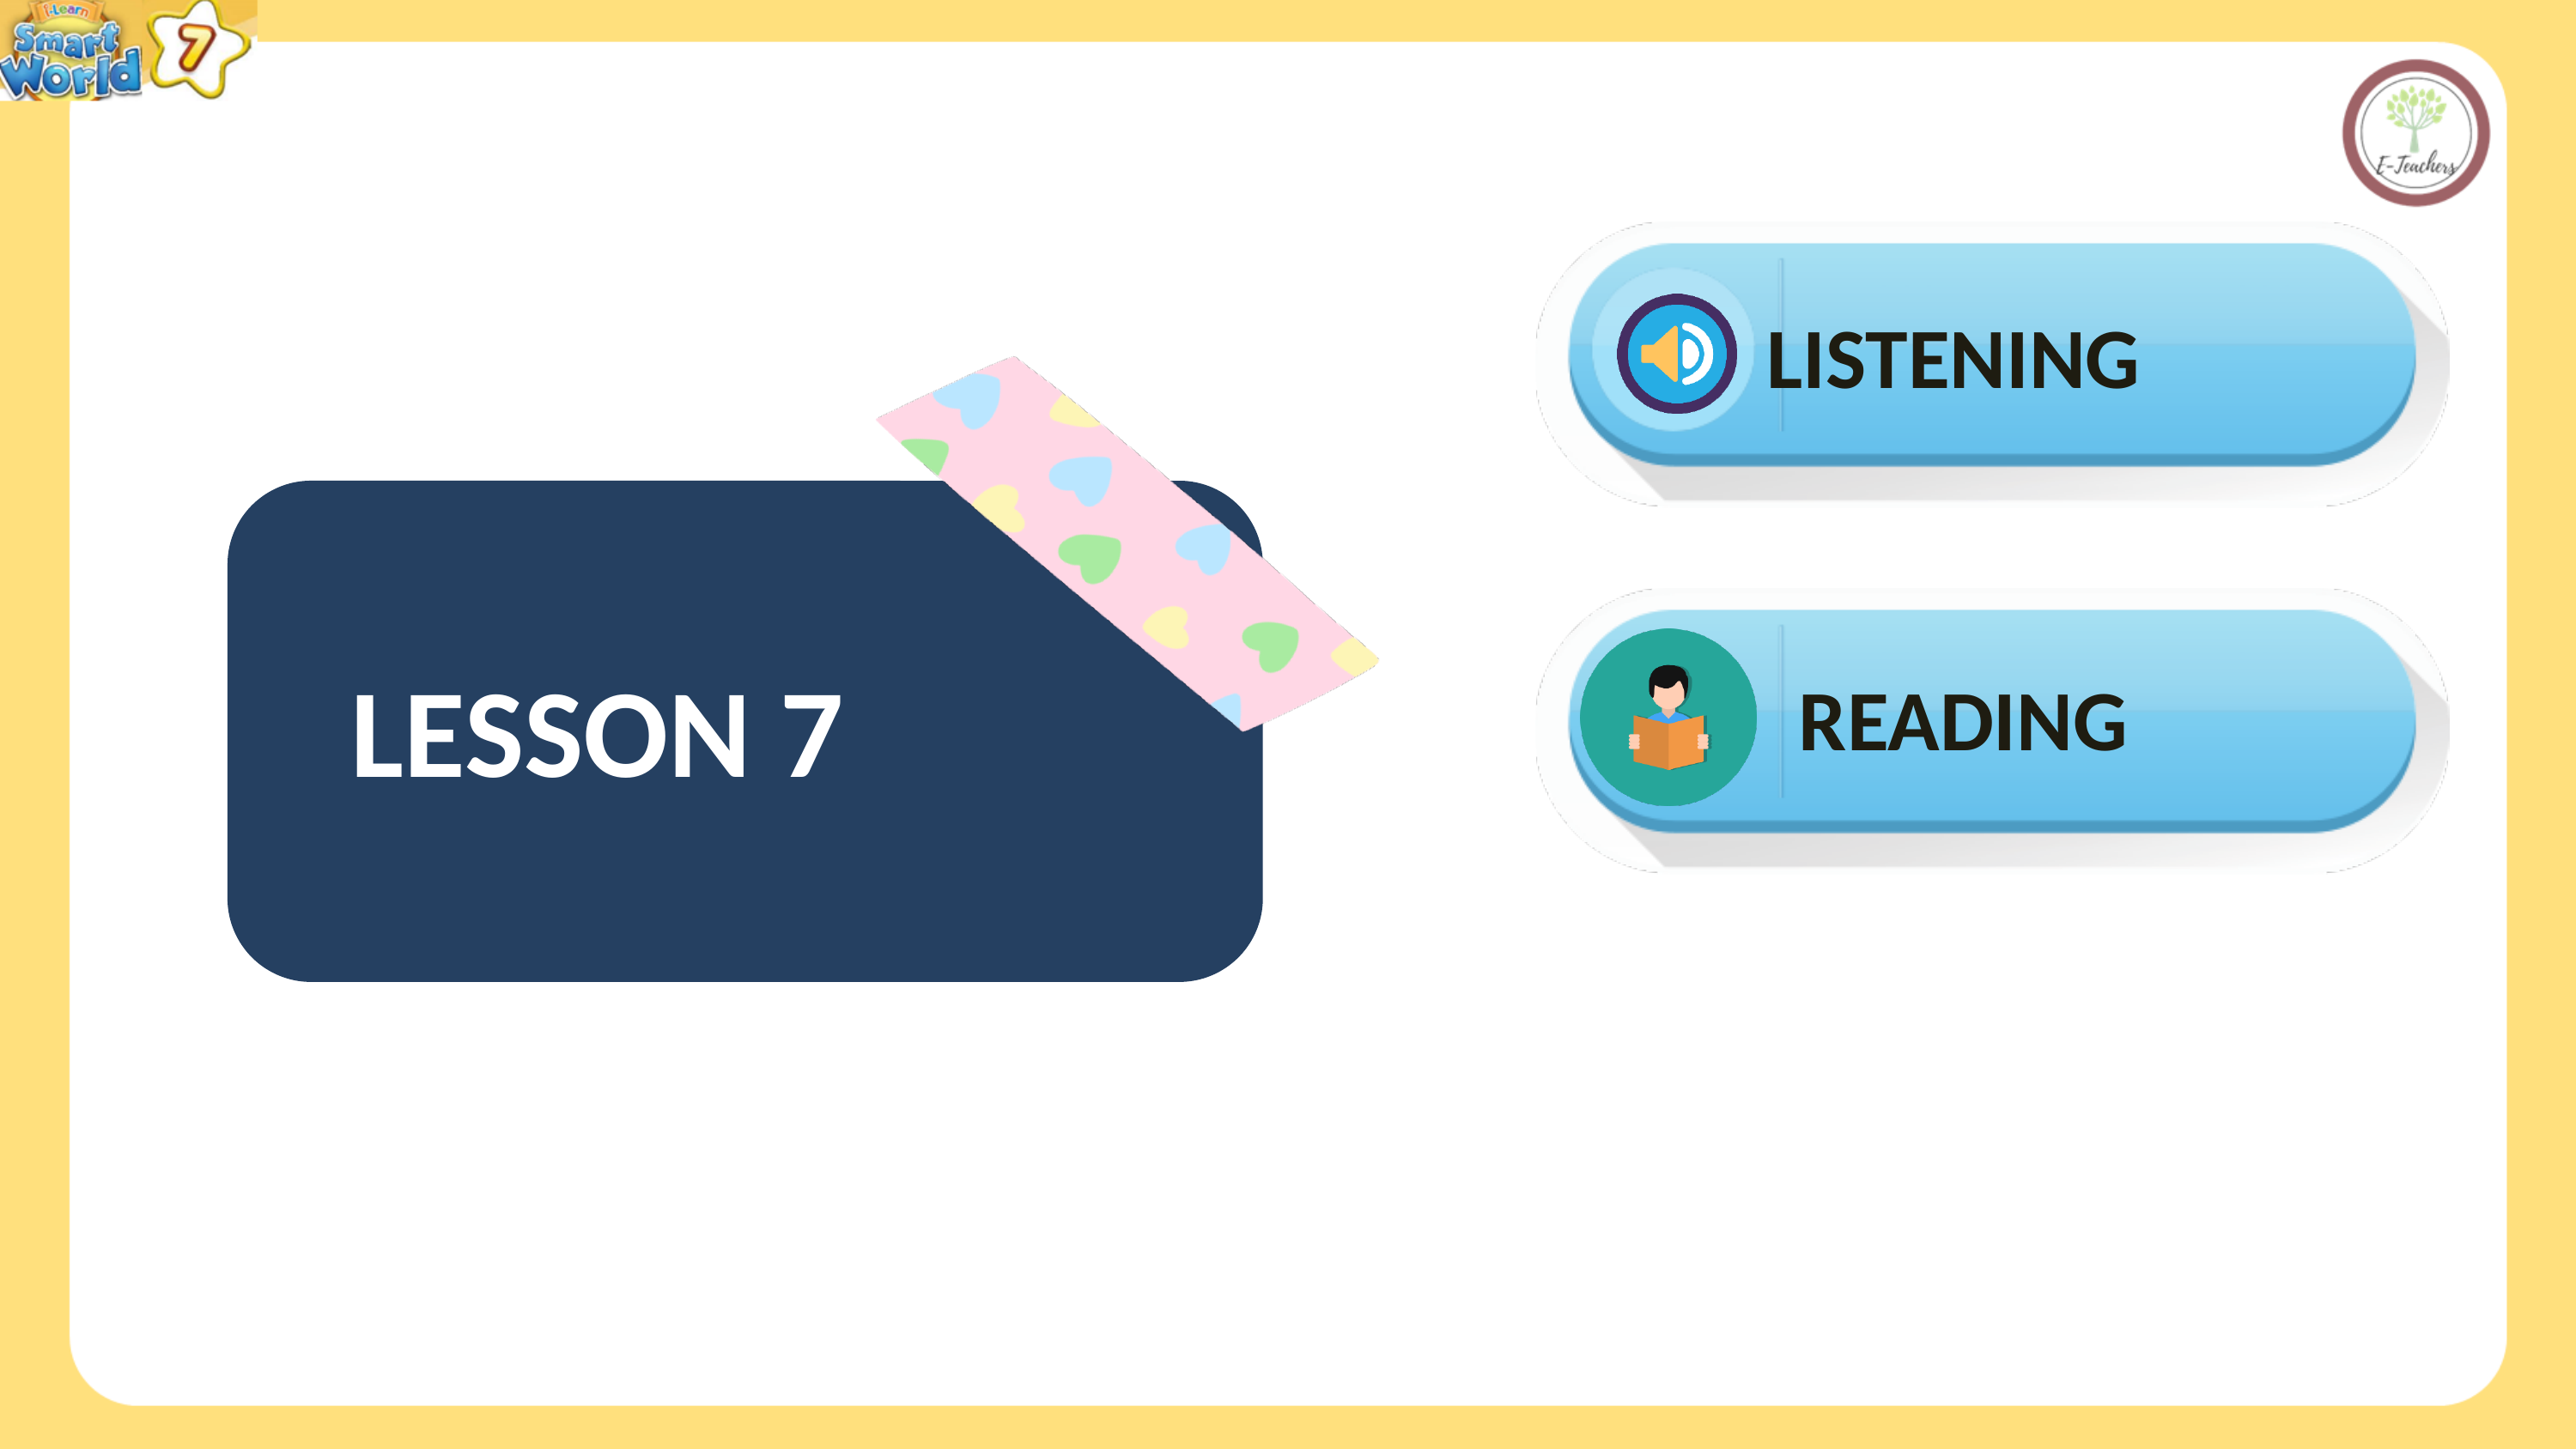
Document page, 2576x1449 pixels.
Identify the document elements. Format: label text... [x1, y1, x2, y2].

text_box LESSON 7 [225, 478, 1265, 984]
picture [0, 0, 2576, 1449]
